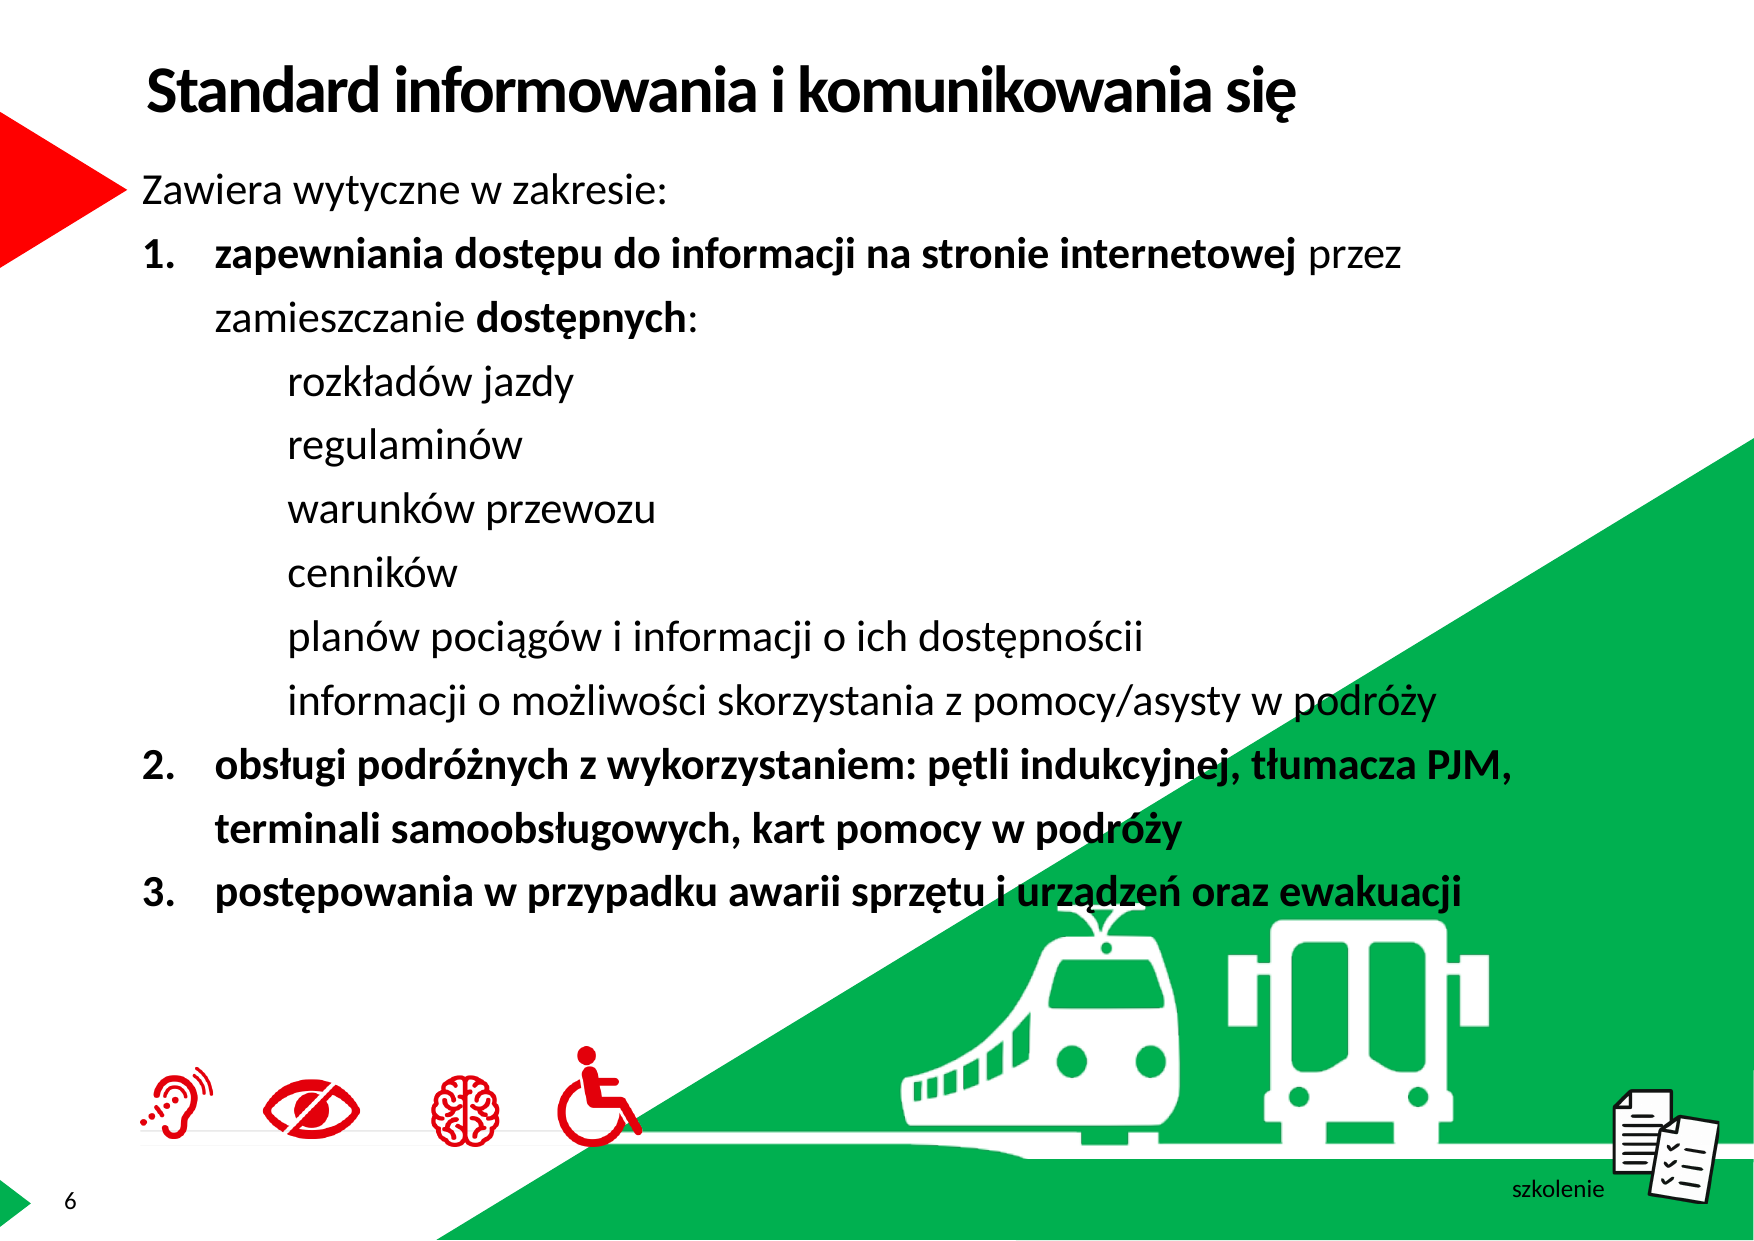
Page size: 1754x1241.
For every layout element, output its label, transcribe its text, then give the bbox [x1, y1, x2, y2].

title Standard informowania i komunikowania się [131, 15, 1711, 172]
text_box [0, 111, 127, 268]
picture [140, 1046, 643, 1147]
text_box Zawiera wytyczne w zakresie: zapewniania dostępu do informacji na stronie internetowej przez zamieszczanie dostępnych: rozkładów jazdy regulaminów warunków przewozu cenników planów pociągów i informacji o ich dostępnościi informacji o możliwości skorzystania z pomocy/asysty w podróży obsługi podróżnych z wykorzystaniem: pętli indukcyjnej, tłumacza PJM, terminali samoobsługowych, kart pomocy w podróży postępowania w przypadku awarii sprzętu i urządzeń oraz ewakuacji [127, 142, 1640, 929]
